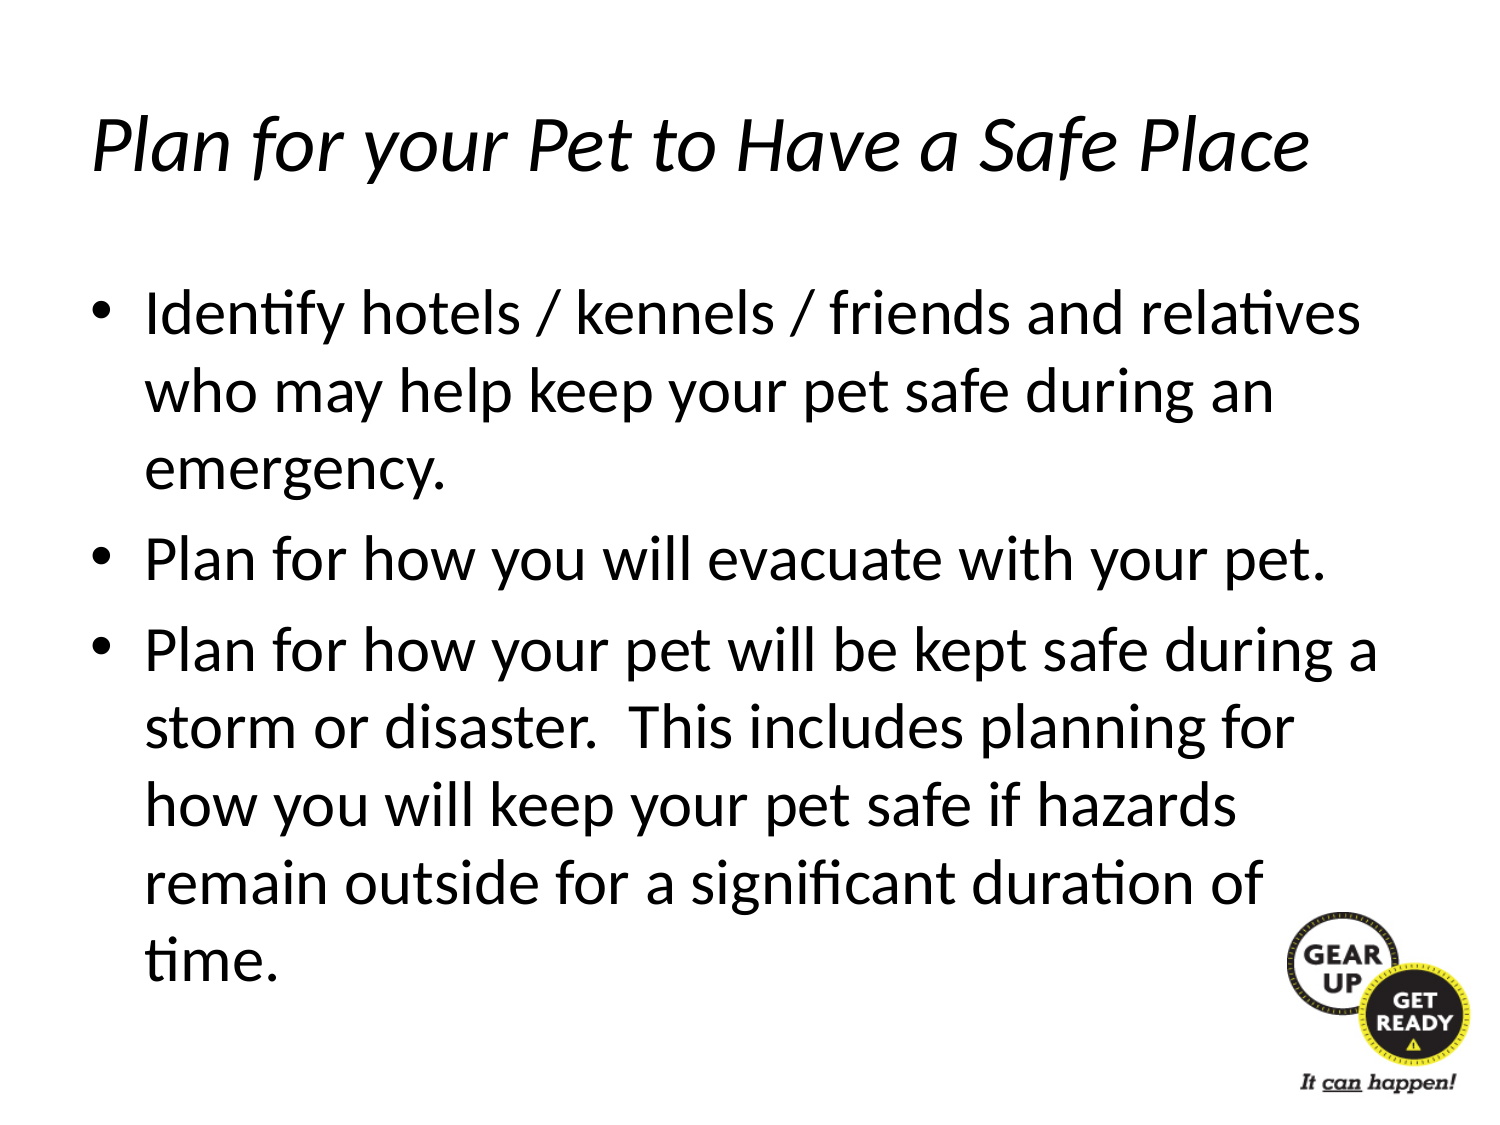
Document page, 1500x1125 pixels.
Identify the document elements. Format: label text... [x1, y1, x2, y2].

title Plan for your Pet to Have a Safe Place [75, 45, 1425, 233]
list Identify hotels / kennels / friends and relatives who may help keep your pet safe during an emergency. Plan for how you will evacuate with your pet. Plan for how your pet will be kept safe during a storm or disaster. This includes planning for how you will keep your pet safe if hazards remain outside for a significant duration of time. [75, 262, 1425, 1005]
picture [1287, 912, 1475, 1100]
